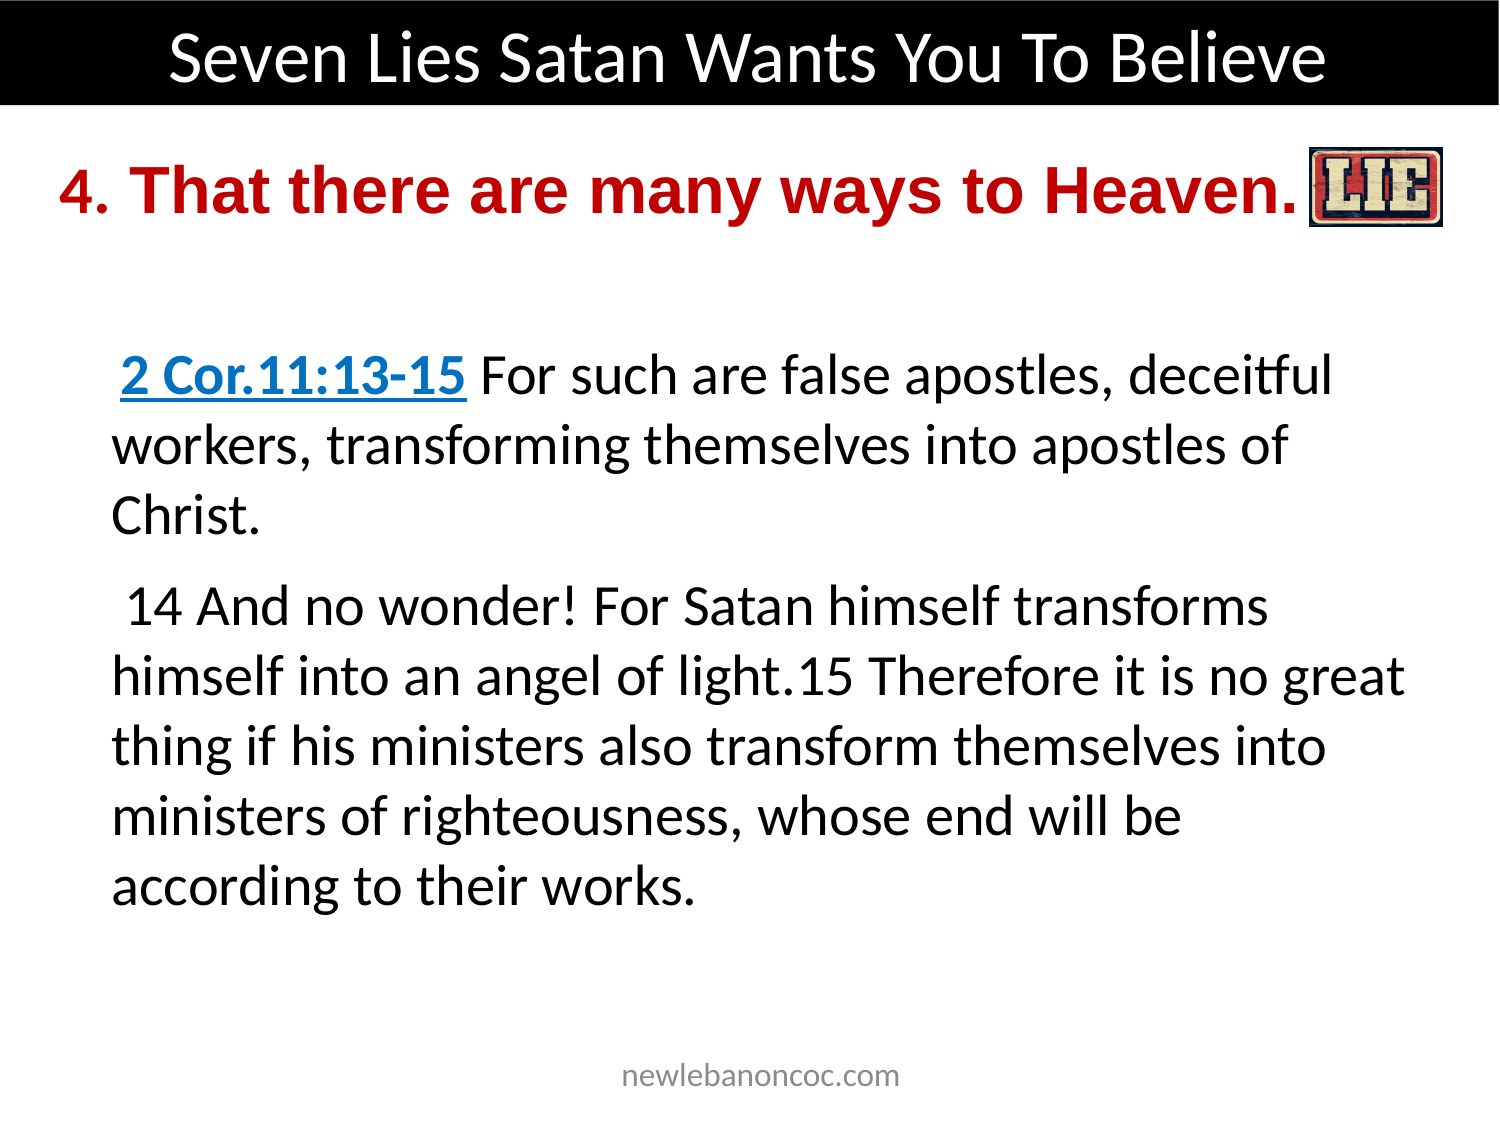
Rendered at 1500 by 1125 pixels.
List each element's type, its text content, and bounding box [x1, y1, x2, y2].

text_box Seven Lies Satan Wants You To Believe [0, 0, 1499, 106]
picture [1309, 147, 1443, 227]
text_box 2 Cor.11:13-15 For such are false apostles, deceitful workers, transforming themselves into apostles of Christ. 14 And no wonder! For Satan himself transforms himself into an angel of light.15 Therefore it is no great thing if his ministers also transform themselves into ministers of righteousness, whose end will be according to their works. [96, 328, 1422, 925]
footer newlebanoncoc.com [0, 1042, 1500, 1103]
text_box 4. That there are many ways to Heaven. [0, 139, 1499, 234]
